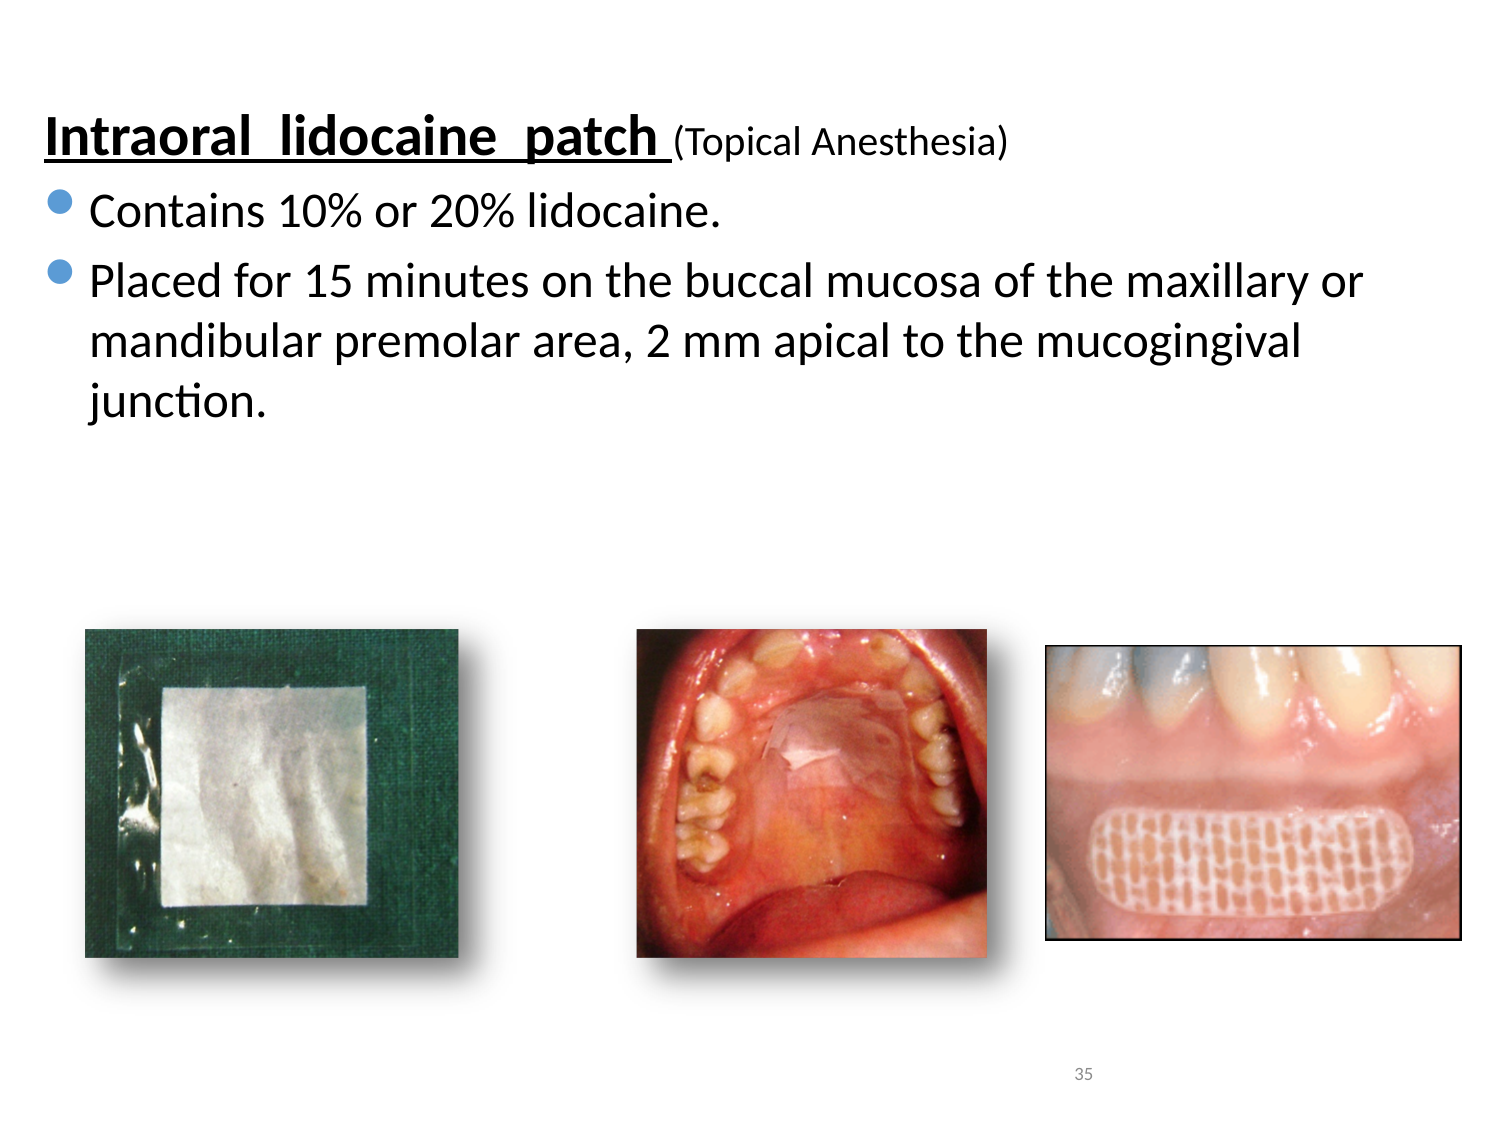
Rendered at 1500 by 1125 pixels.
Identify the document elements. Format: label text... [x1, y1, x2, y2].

text_box Intraoral lidocaine patch (Topical Anesthesia) Contains 10% or 20% lidocaine. Placed for 15 minutes on the buccal mucosa of the maxillary or mandibular premolar area, 2 mm apical to the mucogingival junction. [29, 90, 1471, 728]
picture [52, 597, 1462, 1023]
slide_number 35 [1059, 1042, 1397, 1103]
